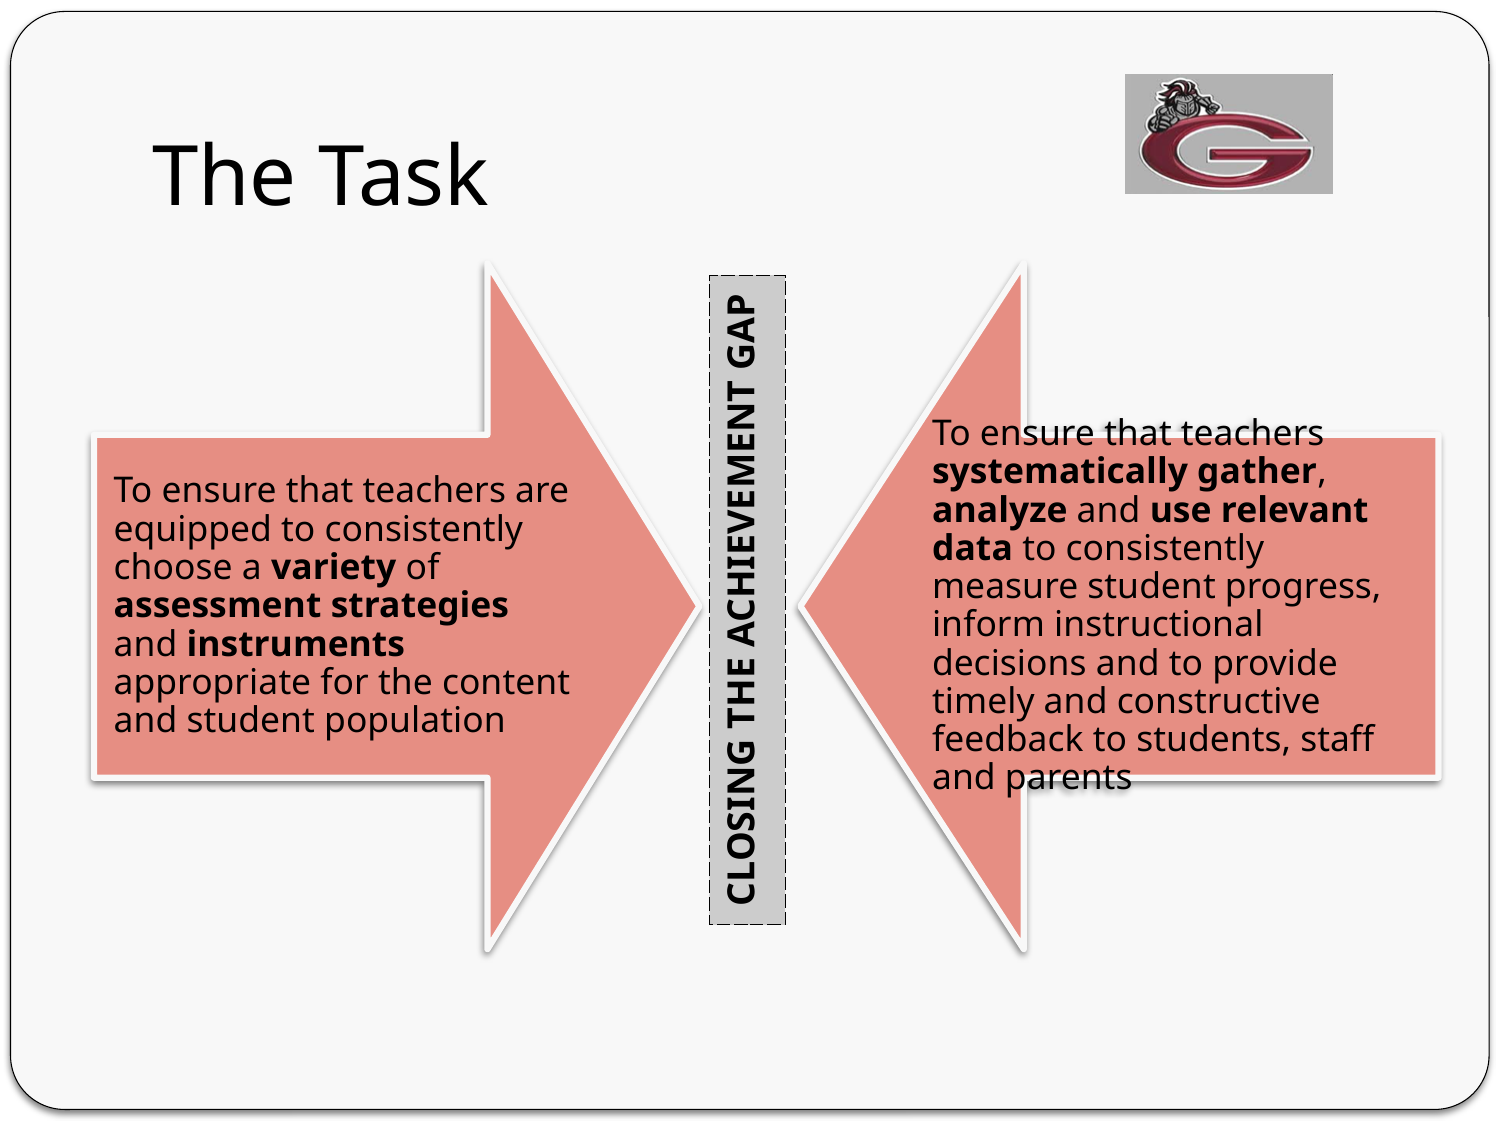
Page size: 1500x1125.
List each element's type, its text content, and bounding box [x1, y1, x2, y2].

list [53, 237, 1463, 976]
title The Task [137, 50, 1412, 235]
picture [1124, 74, 1334, 195]
